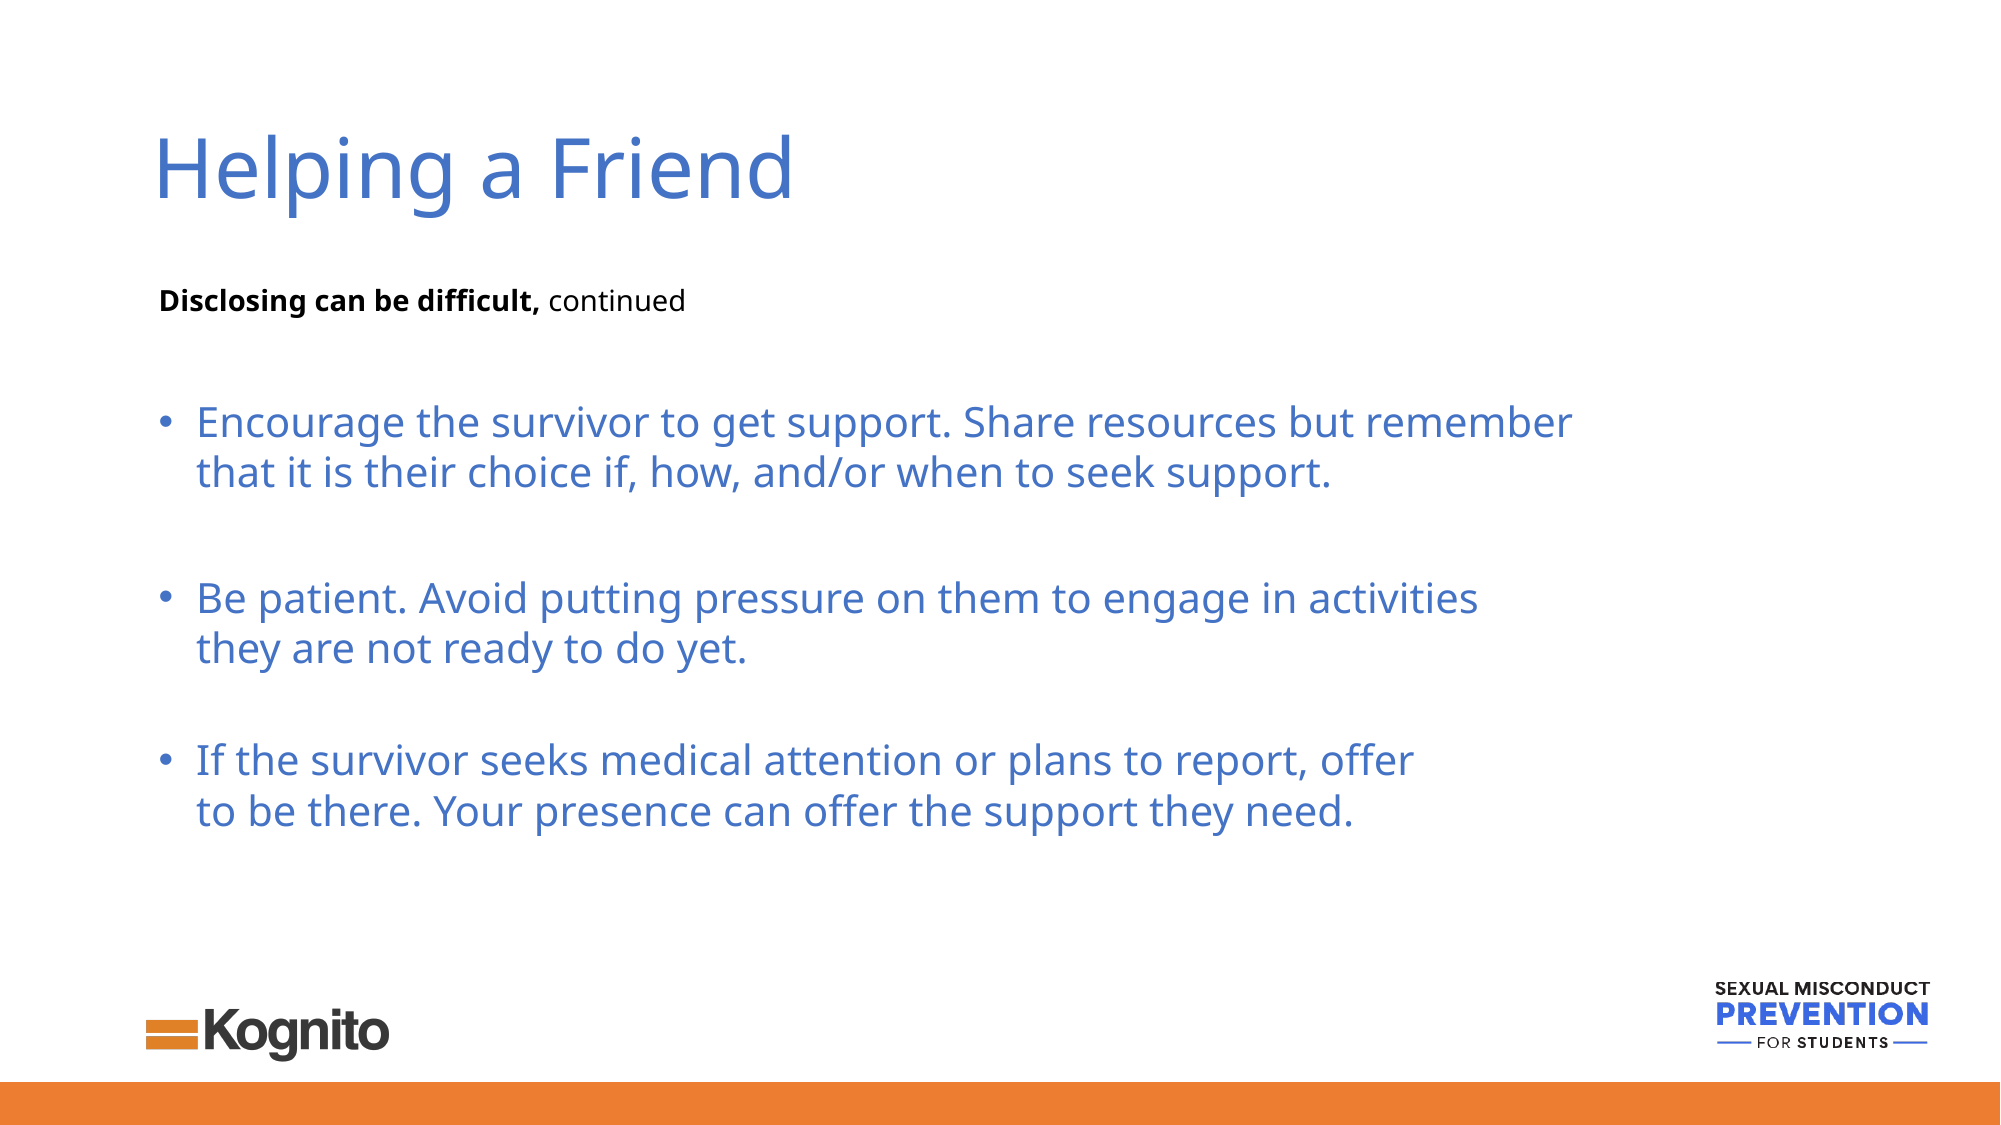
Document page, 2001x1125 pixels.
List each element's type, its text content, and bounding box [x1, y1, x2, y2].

list Disclosing can be difficult, continued Encourage the survivor to get support. Share resources but remember that it is their choice if, how, and/or when to seek support. Be patient. Avoid putting pressure on them to engage in activities they are not ready to do yet. If the survivor seeks medical attention or plans to report, offer to be there. Your presence can offer the support they need. [143, 278, 1869, 1071]
title Helping a Friend [137, 119, 1863, 285]
picture [137, 997, 398, 1074]
picture [1711, 977, 1933, 1053]
text_box [0, 1081, 2000, 1125]
